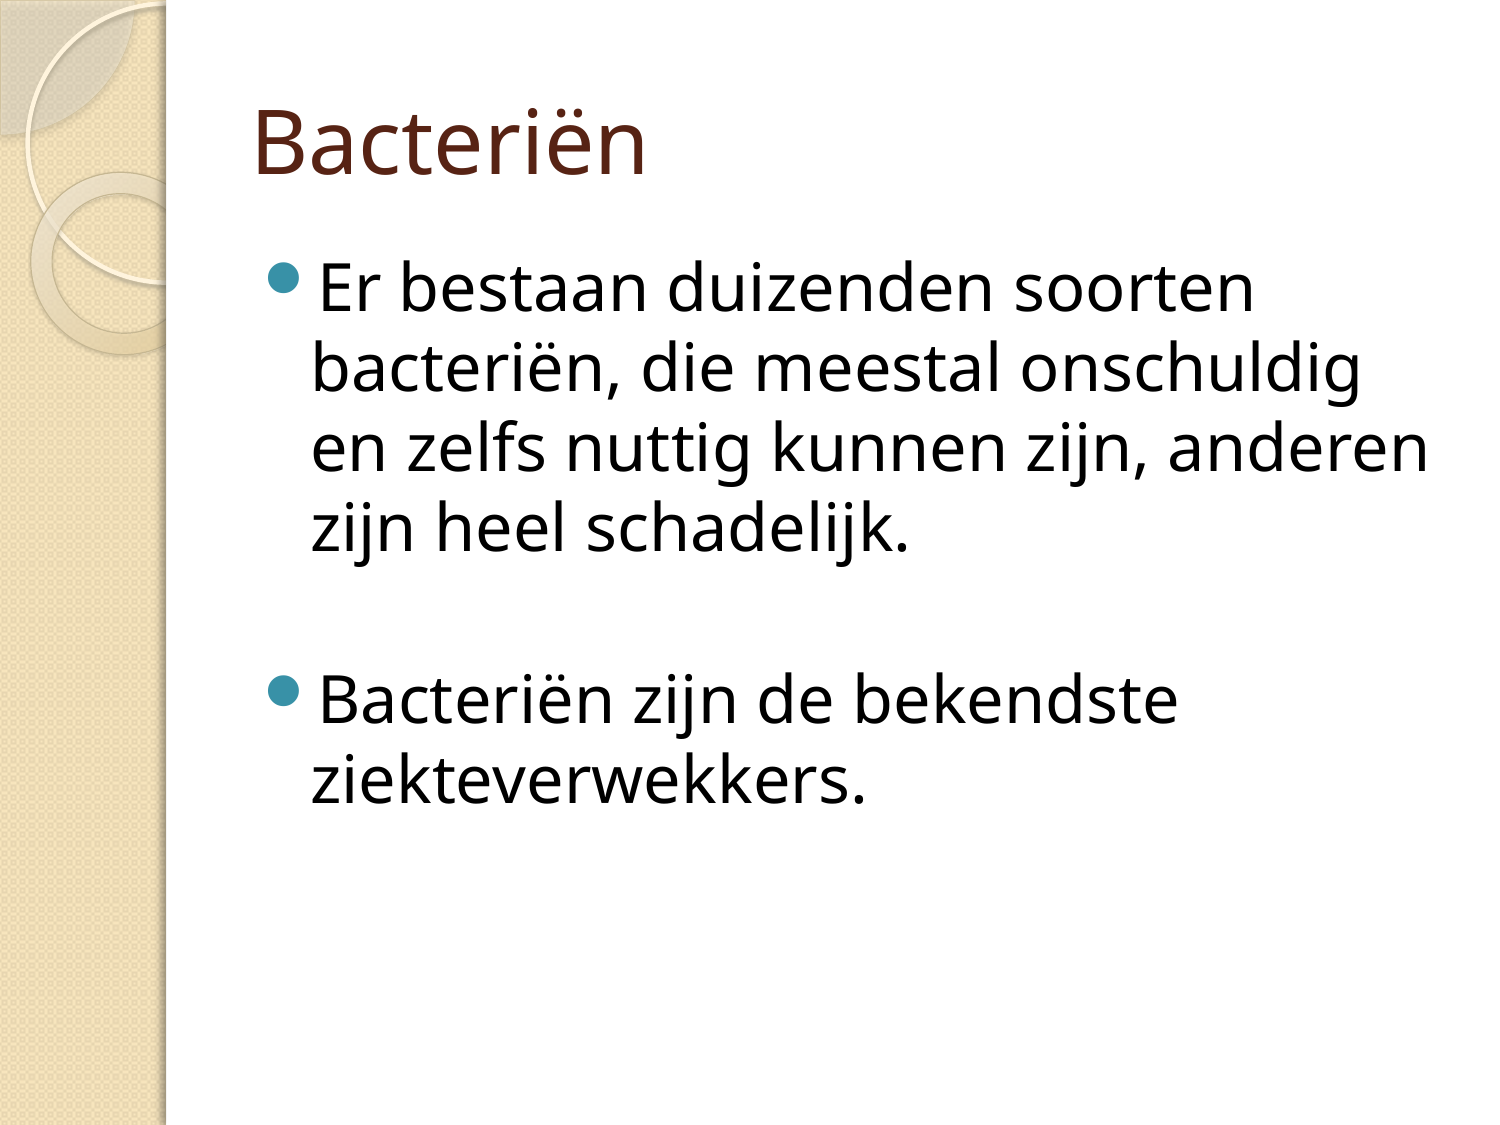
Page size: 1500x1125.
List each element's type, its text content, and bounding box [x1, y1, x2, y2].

list Er bestaan duizenden soorten bacteriën, die meestal onschuldig en zelfs nuttig kunnen zijn, anderen zijn heel schadelijk. Bacteriën zijn de bekendste ziekteverwekkers. [235, 237, 1466, 1025]
title Bacteriën [235, 45, 1466, 233]
